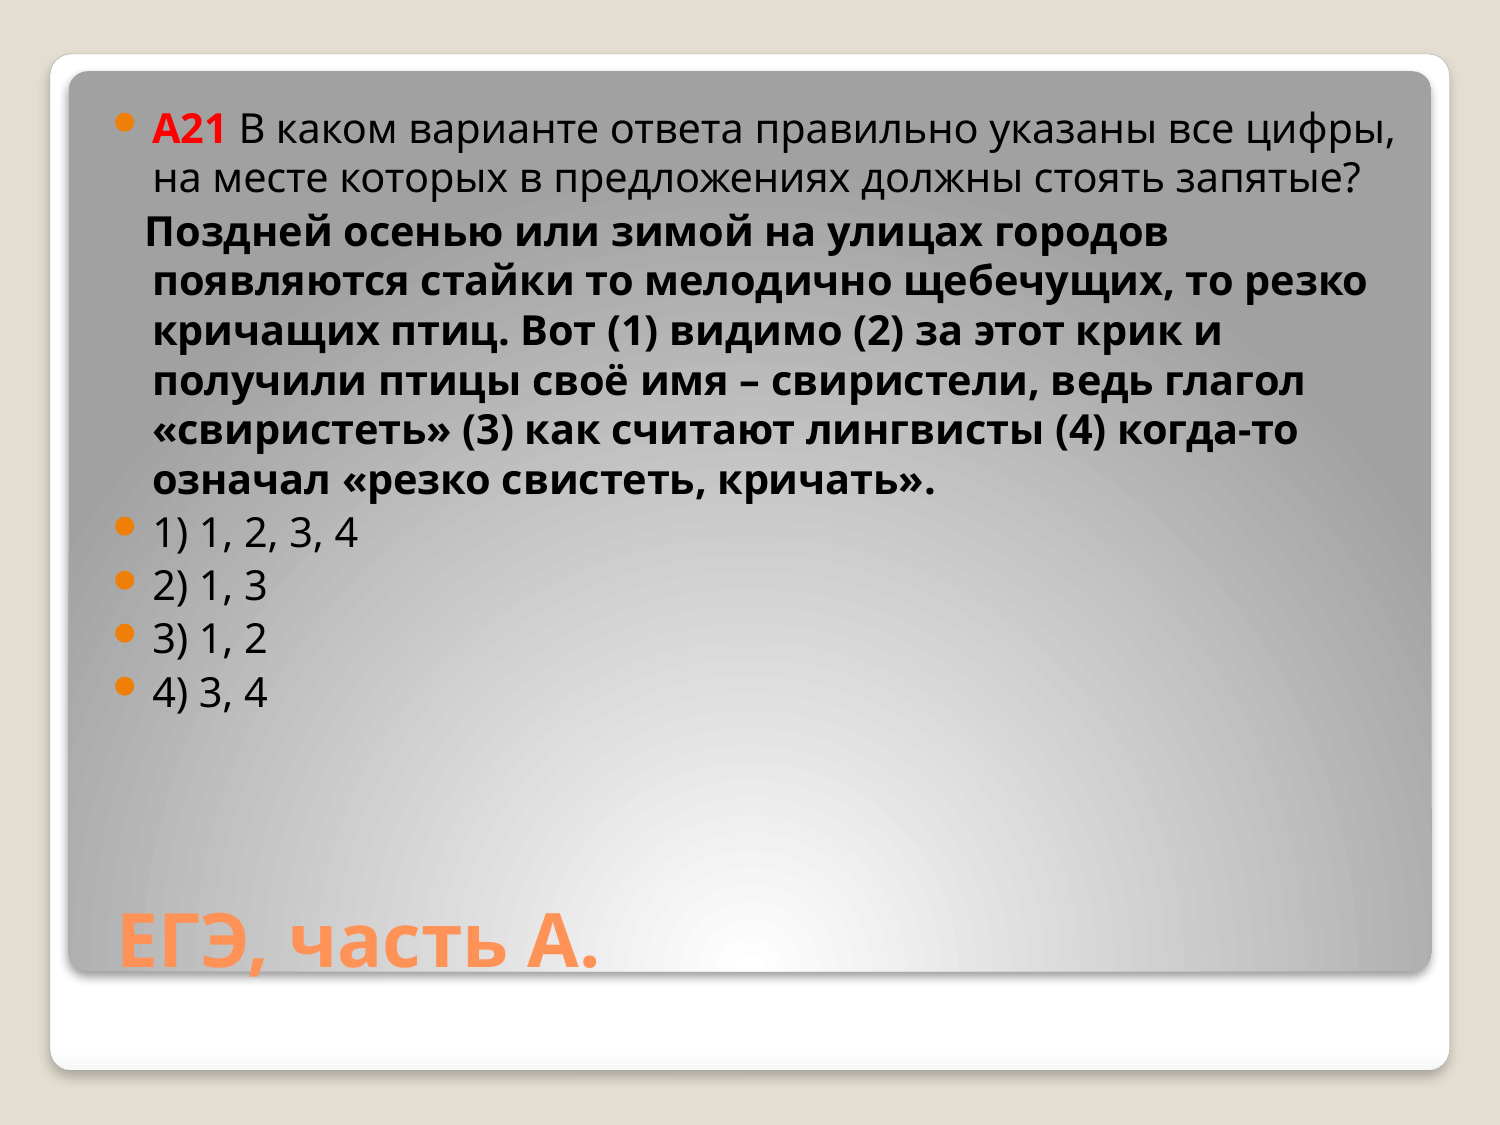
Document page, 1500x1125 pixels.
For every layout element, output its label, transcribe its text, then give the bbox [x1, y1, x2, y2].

title ЕГЭ, часть А. [82, 817, 1425, 990]
list A21 В каком варианте ответа правильно указаны все цифры, на месте которых в предложениях должны стоять запятые? Поздней осенью или зимой на улицах городов появляются стайки то мелодично щебечущих, то резко кричащих птиц. Вот (1) видимо (2) за этот крик и получили птицы своё имя – свиристели, ведь глагол «свиристеть» (3) как считают лингвисты (4) когда-то означал «резко свистеть, кричать». 1) 1, 2, 3, 4 2) 1, 3 3) 1, 2 4) 3, 4 [82, 86, 1425, 774]
